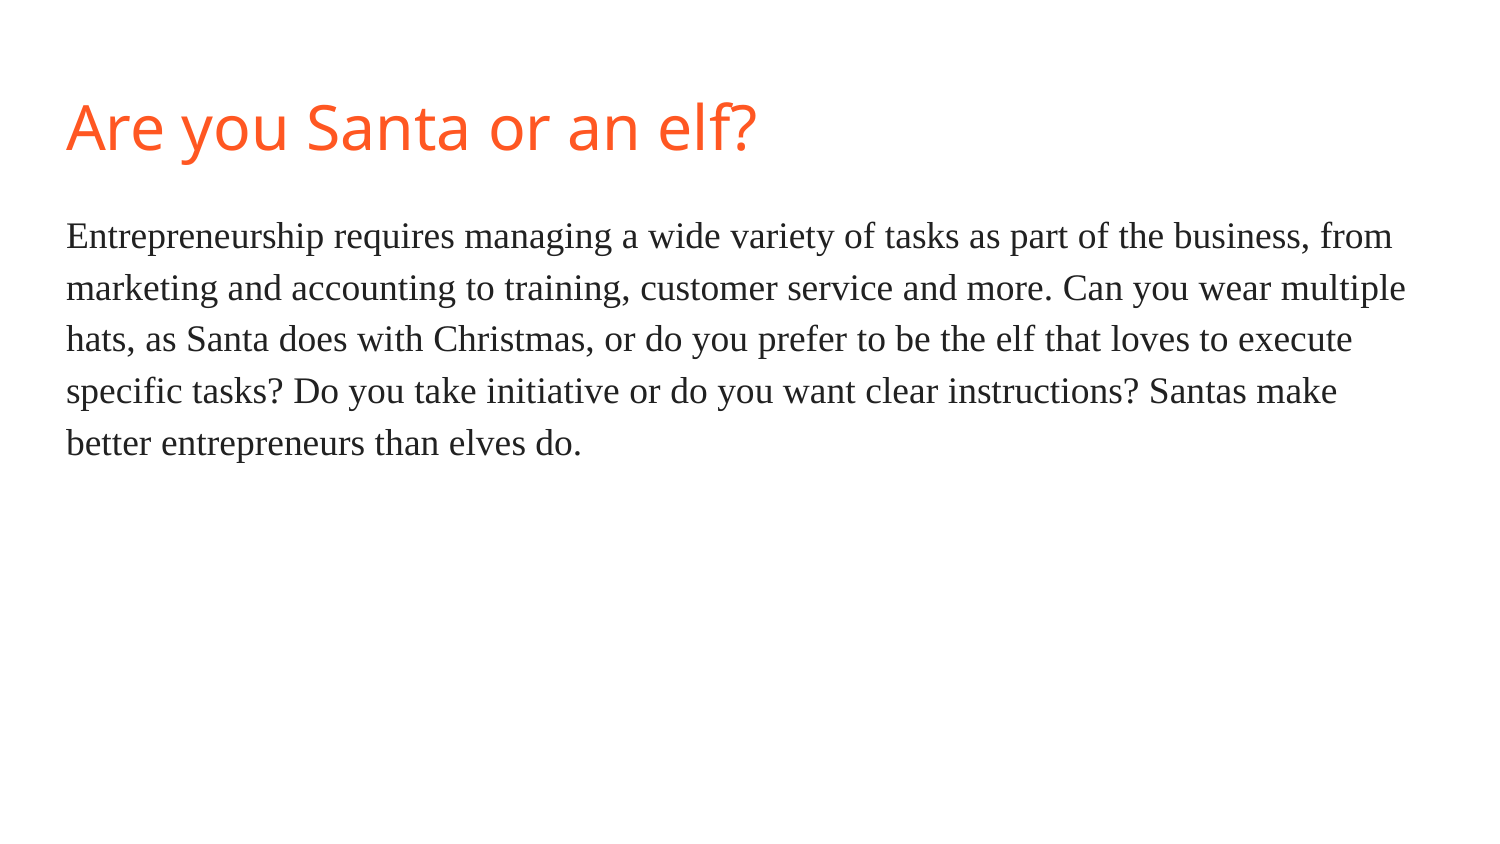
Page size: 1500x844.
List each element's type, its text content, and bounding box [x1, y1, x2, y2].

list Entrepreneurship requires managing a wide variety of tasks as part of the business, from marketing and accounting to training, customer service and more. Can you wear multiple hats, as Santa does with Christmas, or do you prefer to be the elf that loves to execute specific tasks? Do you take initiative or do you want clear instructions? Santas make better entrepreneurs than elves do. [51, 189, 1449, 750]
title Are you Santa or an elf? [51, 72, 1449, 167]
